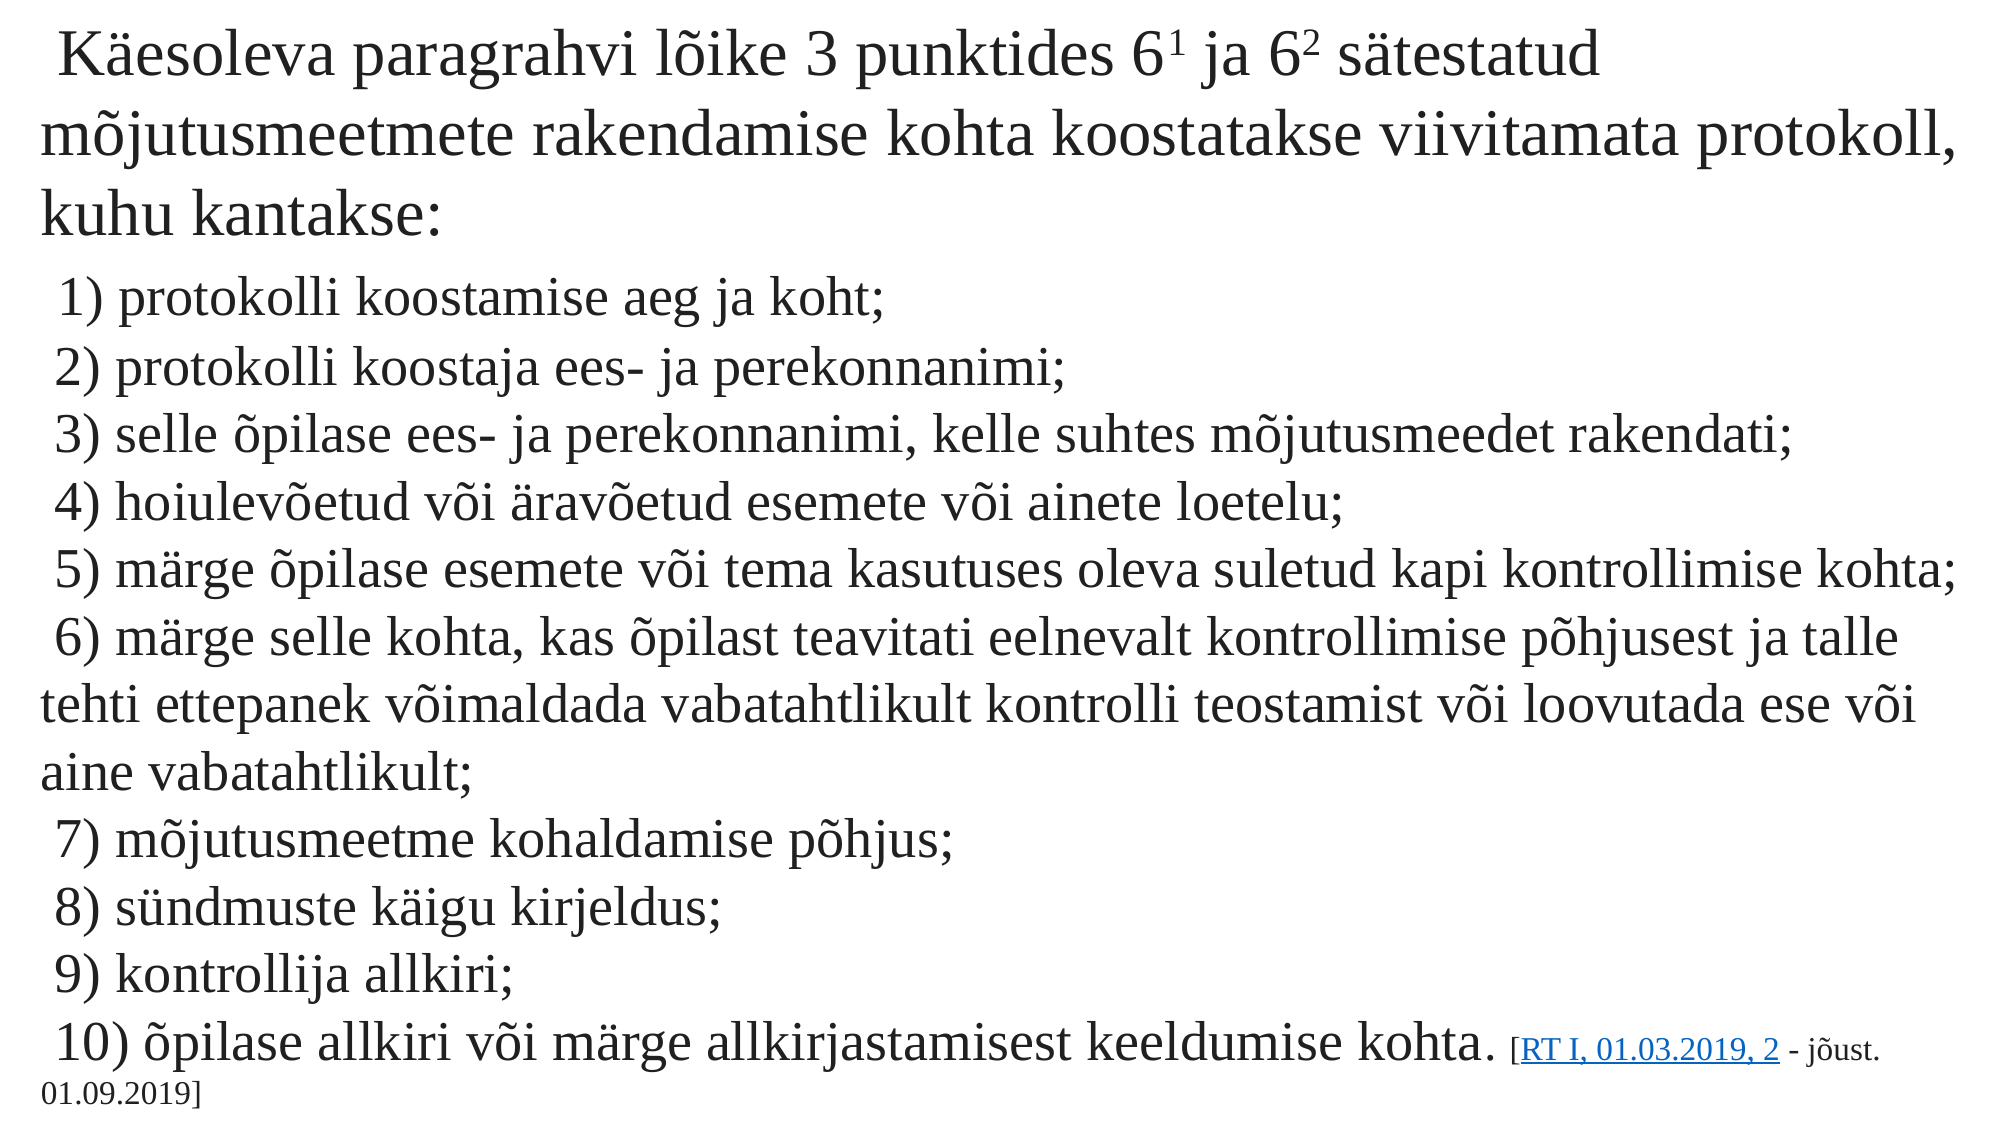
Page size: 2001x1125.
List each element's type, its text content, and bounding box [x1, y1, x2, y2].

text_box Käesoleva paragrahvi lõike 3 punktides 61 ja 62 sätestatud mõjutusmeetmete rakendamise kohta koostatakse viivitamata protokoll, kuhu kantakse: 1) protokolli koostamise aeg ja koht; 2) protokolli koostaja ees- ja perekonnanimi; 3) selle õpilase ees- ja perekonnanimi, kelle suhtes mõjutusmeedet rakendati; 4) hoiulevõetud või äravõetud esemete või ainete loetelu; 5) märge õpilase esemete või tema kasutuses oleva suletud kapi kontrollimise kohta; 6) märge selle kohta, kas õpilast teavitati eelnevalt kontrollimise põhjusest ja talle tehti ettepanek võimaldada vabatahtlikult kontrolli teostamist või loovutada ese või aine vabatahtlikult; 7) mõjutusmeetme kohaldamise põhjus; 8) sündmuste käigu kirjeldus; 9) kontrollija allkiri; 10) õpilase allkiri või märge allkirjastamisest keeldumise kohta. [RT I, 01.03.2019, 2 - jõust. 01.09.2019] [26, 1, 1985, 1119]
